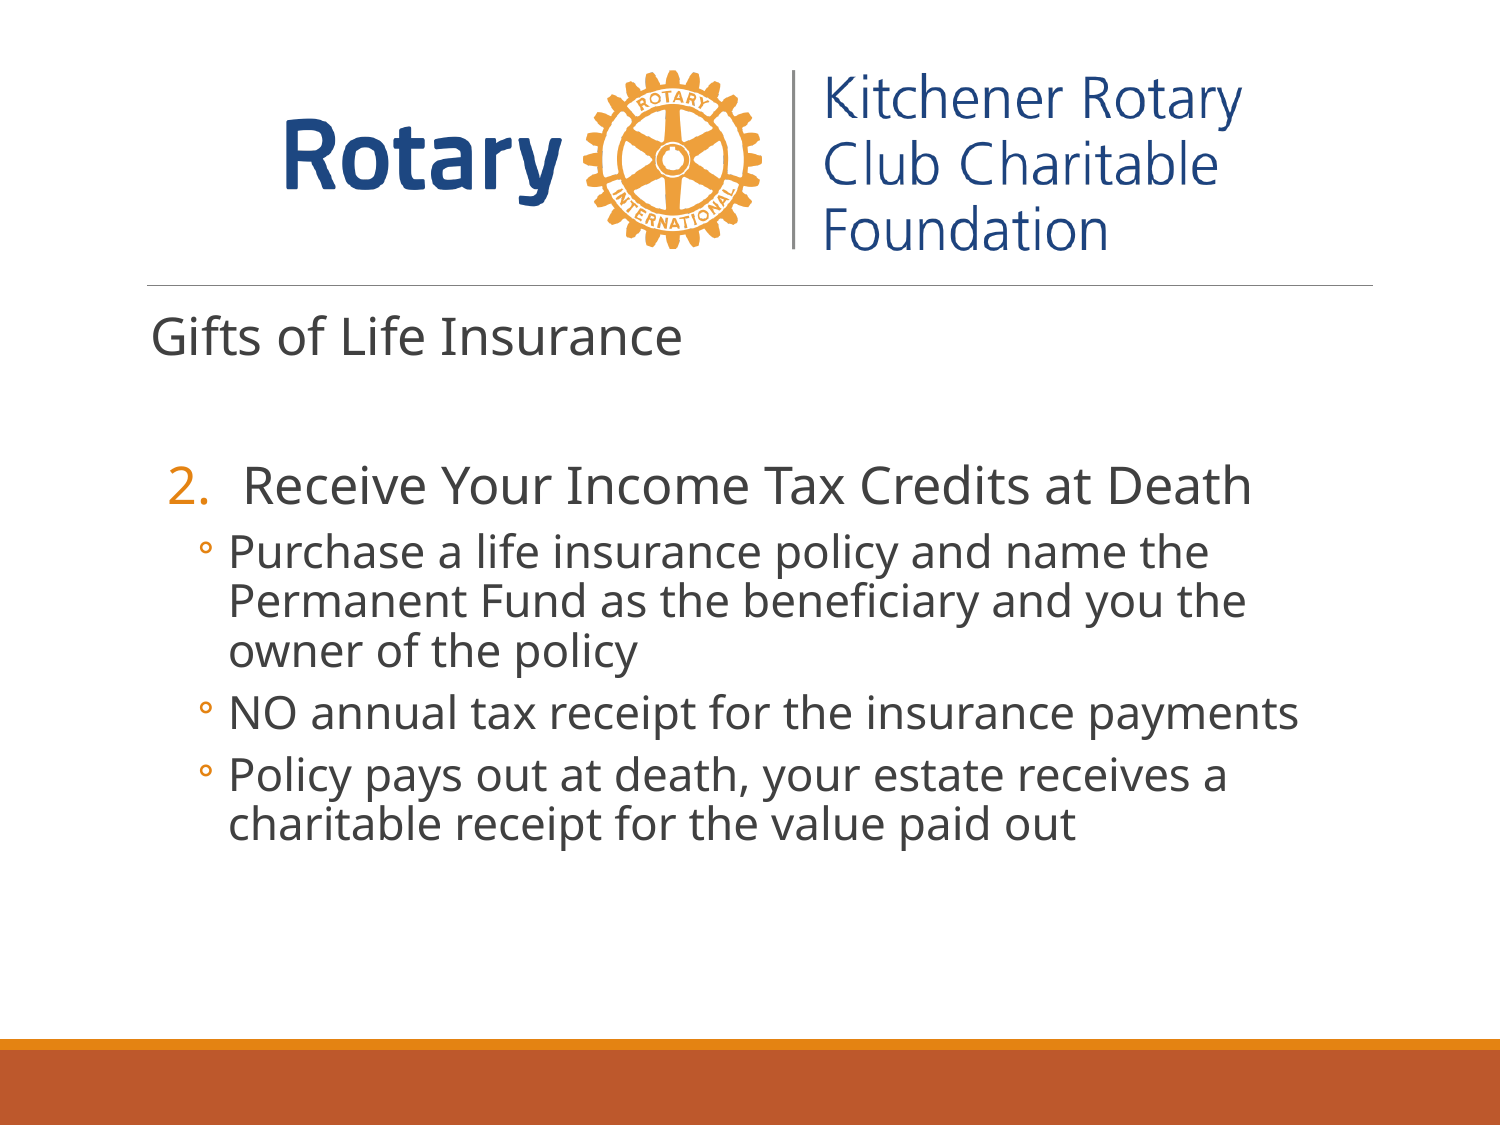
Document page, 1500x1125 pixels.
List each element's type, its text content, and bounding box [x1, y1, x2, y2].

picture [123, 0, 1299, 403]
list Gifts of Life Insurance Receive Your Income Tax Credits at Death Purchase a life insurance policy and name the Permanent Fund as the beneficiary and you the owner of the policy NO annual tax receipt for the insurance payments Policy pays out at death, your estate receives a charitable receipt for the value paid out [135, 302, 1373, 963]
